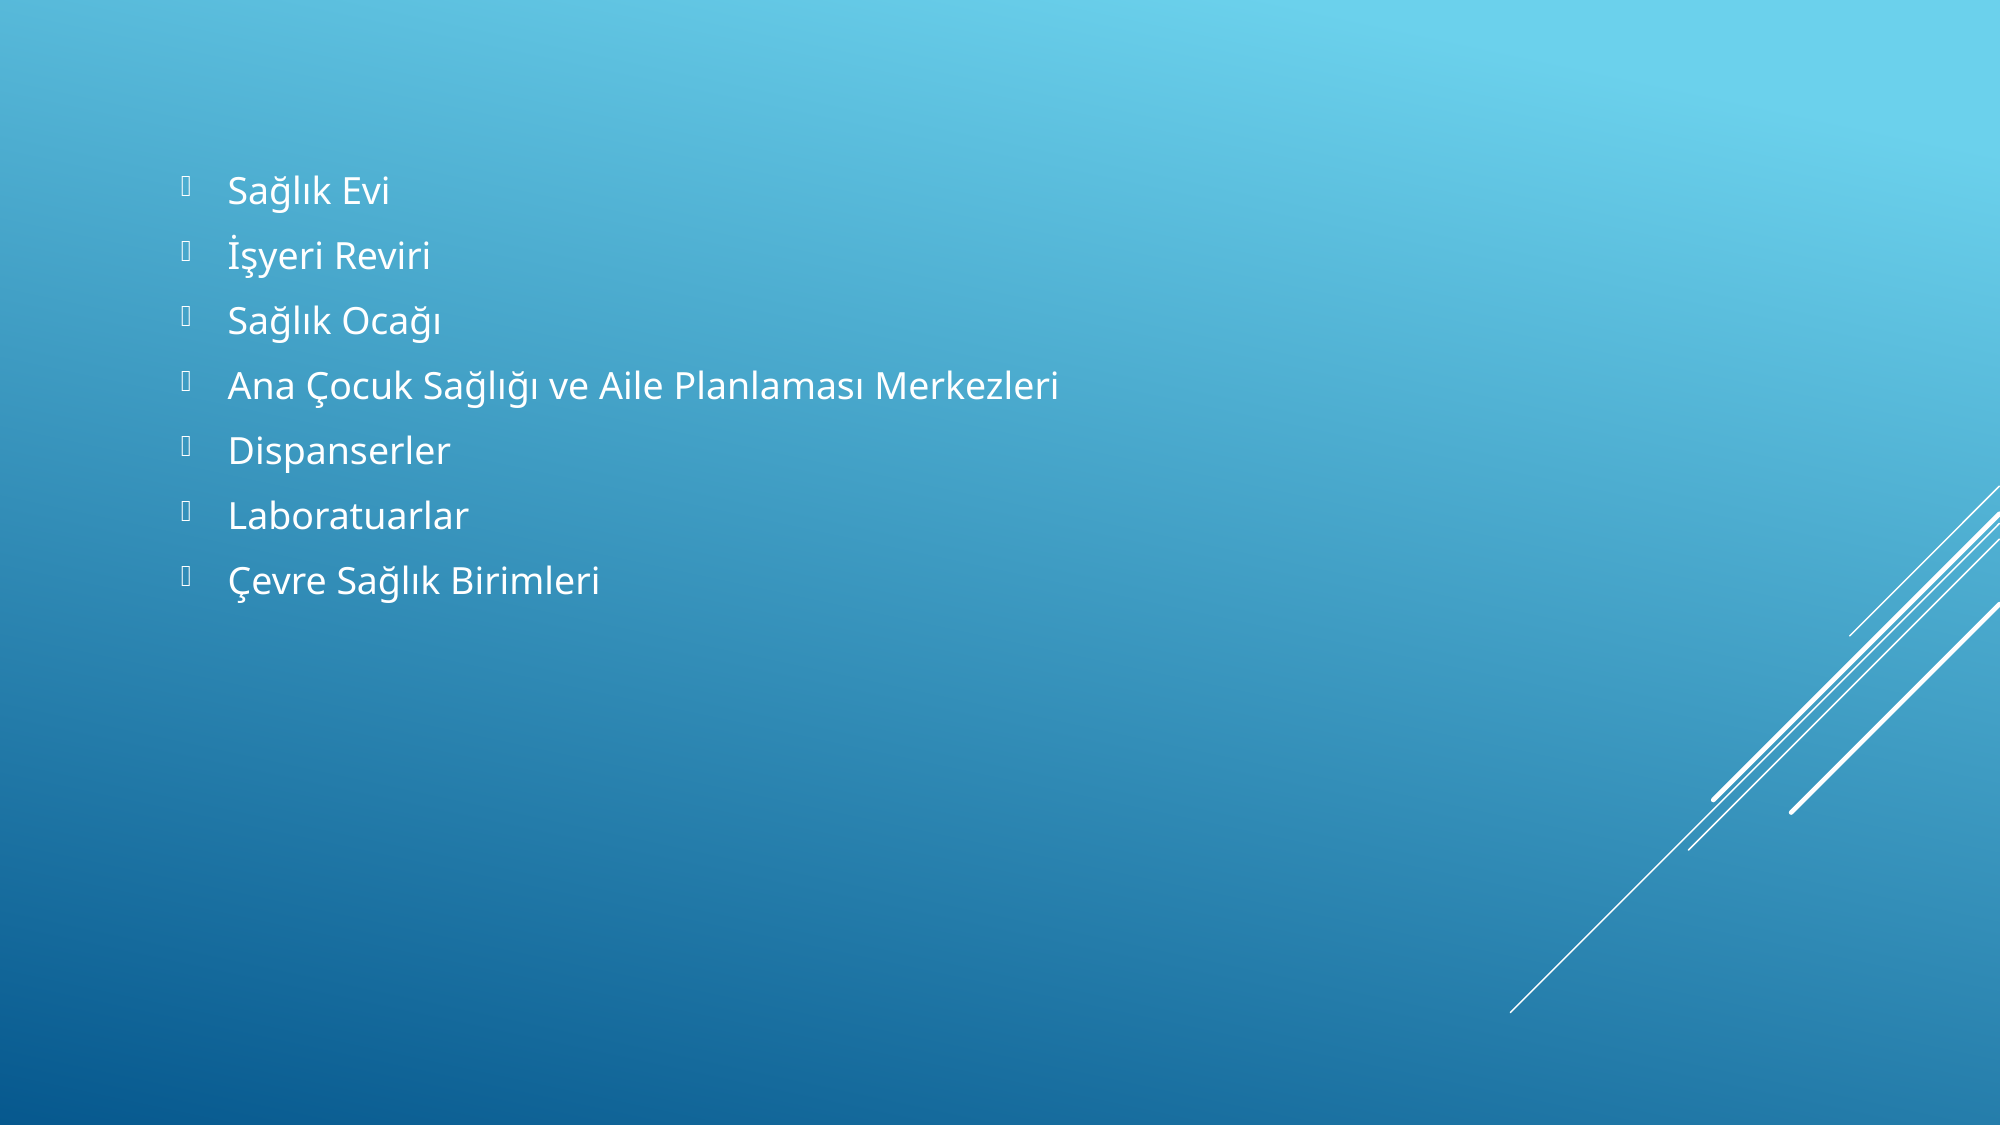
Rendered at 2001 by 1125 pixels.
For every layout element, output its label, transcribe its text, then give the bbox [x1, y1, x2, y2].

list Sağlık Evi İşyeri Reviri Sağlık Ocağı Ana Çocuk Sağlığı ve Aile Planlaması Merkezleri Dispanserler Laboratuarlar Çevre Sağlık Birimleri [90, 0, 1889, 851]
